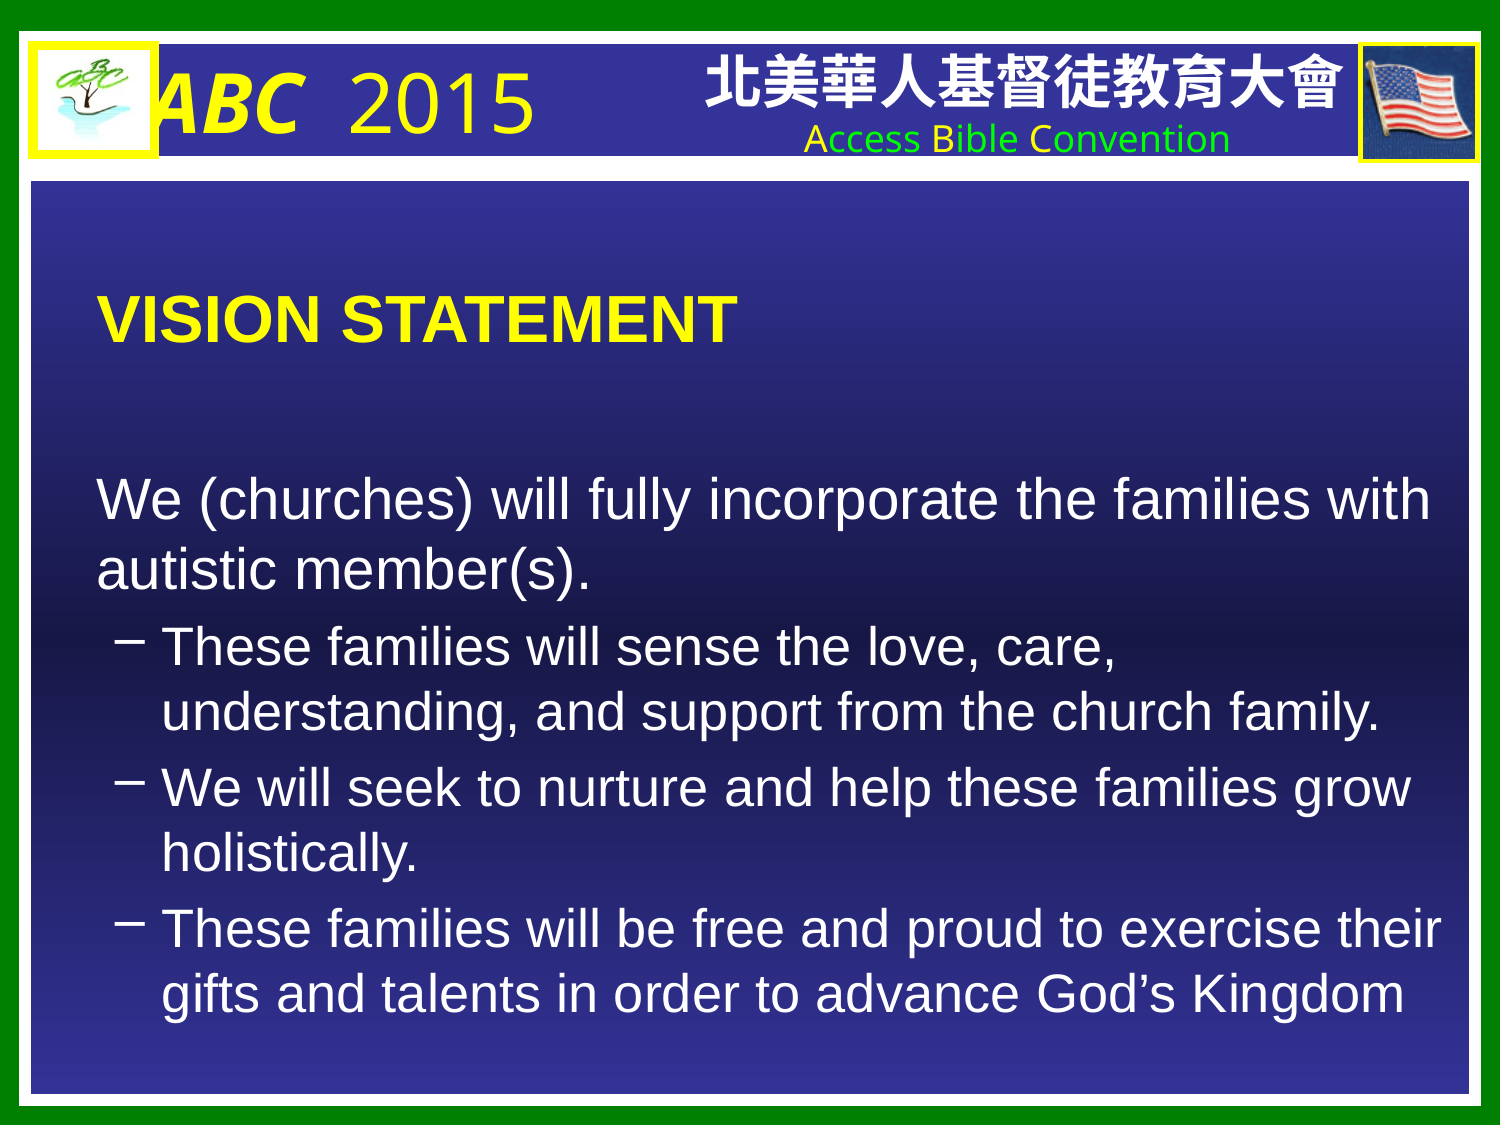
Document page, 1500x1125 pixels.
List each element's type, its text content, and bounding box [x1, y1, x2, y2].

title ABC 2015 [24, 37, 662, 163]
picture [37, 49, 151, 151]
text_box 北美華人基督徒教育大會 Access Bible Convention [662, 37, 1400, 168]
picture [1362, 46, 1476, 160]
list VISION STATEMENT We (churches) will fully incorporate the families with autistic member(s). These families will sense the love, care, understanding, and support from the church family. We will seek to nurture and help these families grow holistically. These families will be free and proud to exercise their gifts and talents in order to advance God’s Kingdom [24, 174, 1476, 1101]
title ABC 2015 [1400, 37, 1476, 42]
